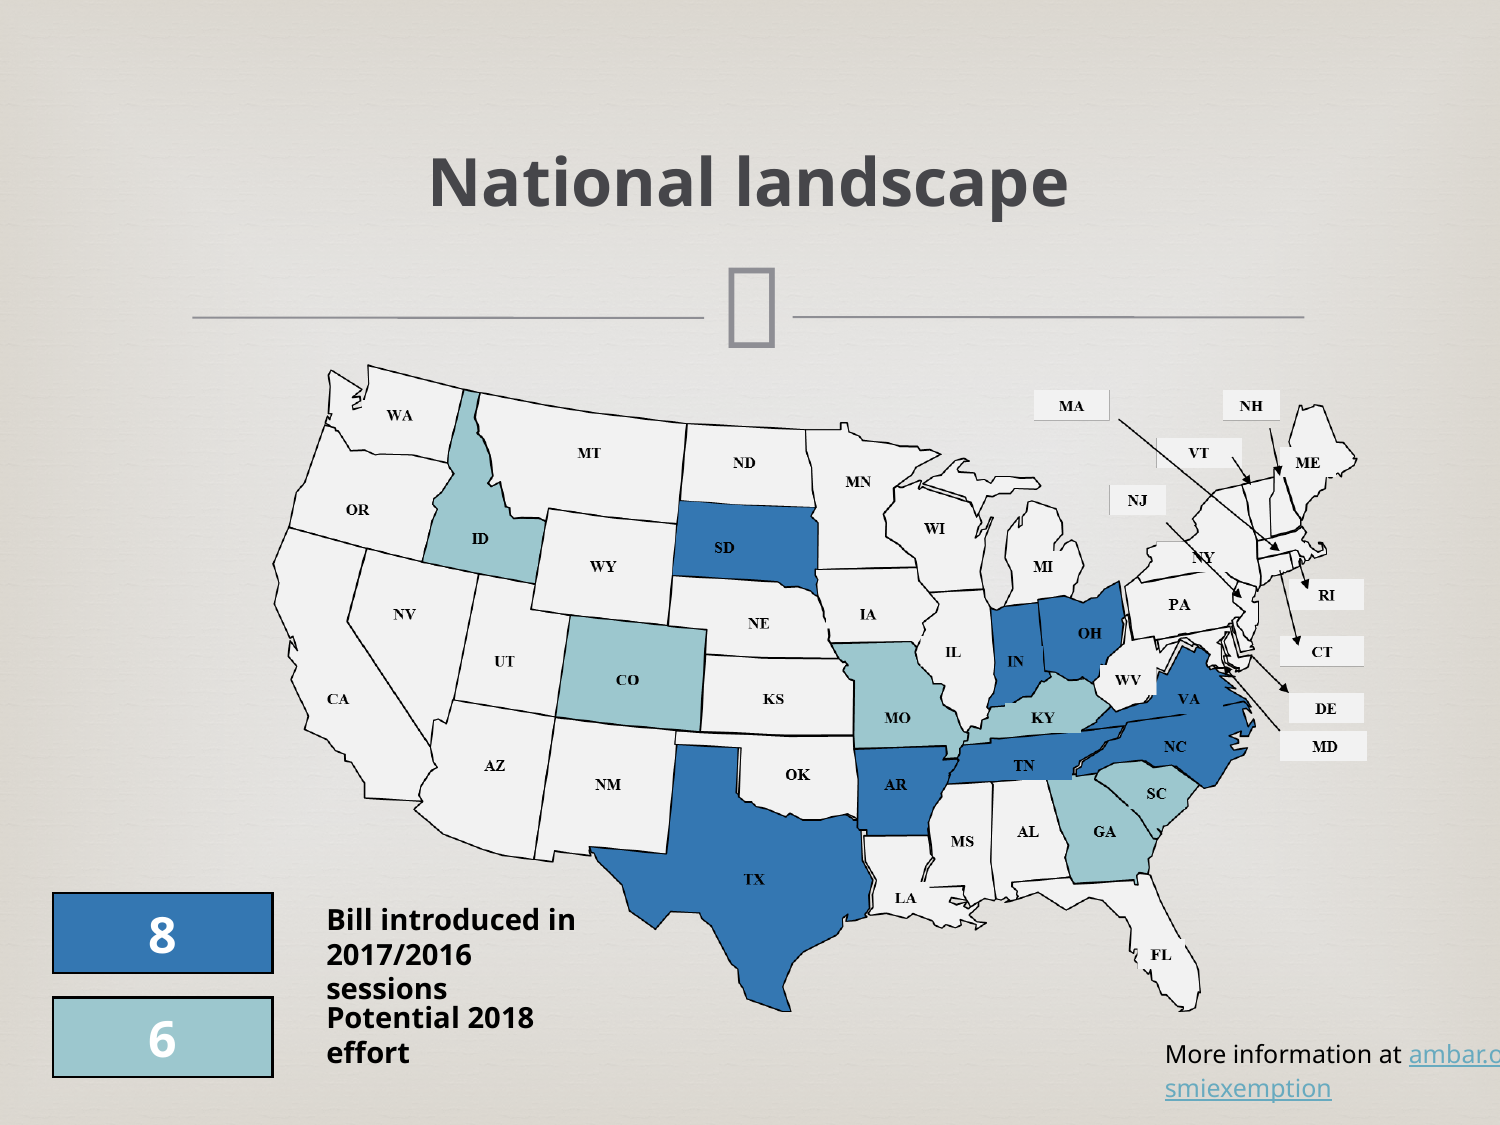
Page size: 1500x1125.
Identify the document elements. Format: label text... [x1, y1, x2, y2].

text_box More information at ambar.org/smiexemption [1149, 1030, 1500, 1114]
title National landscape [112, 93, 1386, 267]
picture [272, 364, 1368, 1012]
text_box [52, 892, 599, 1078]
